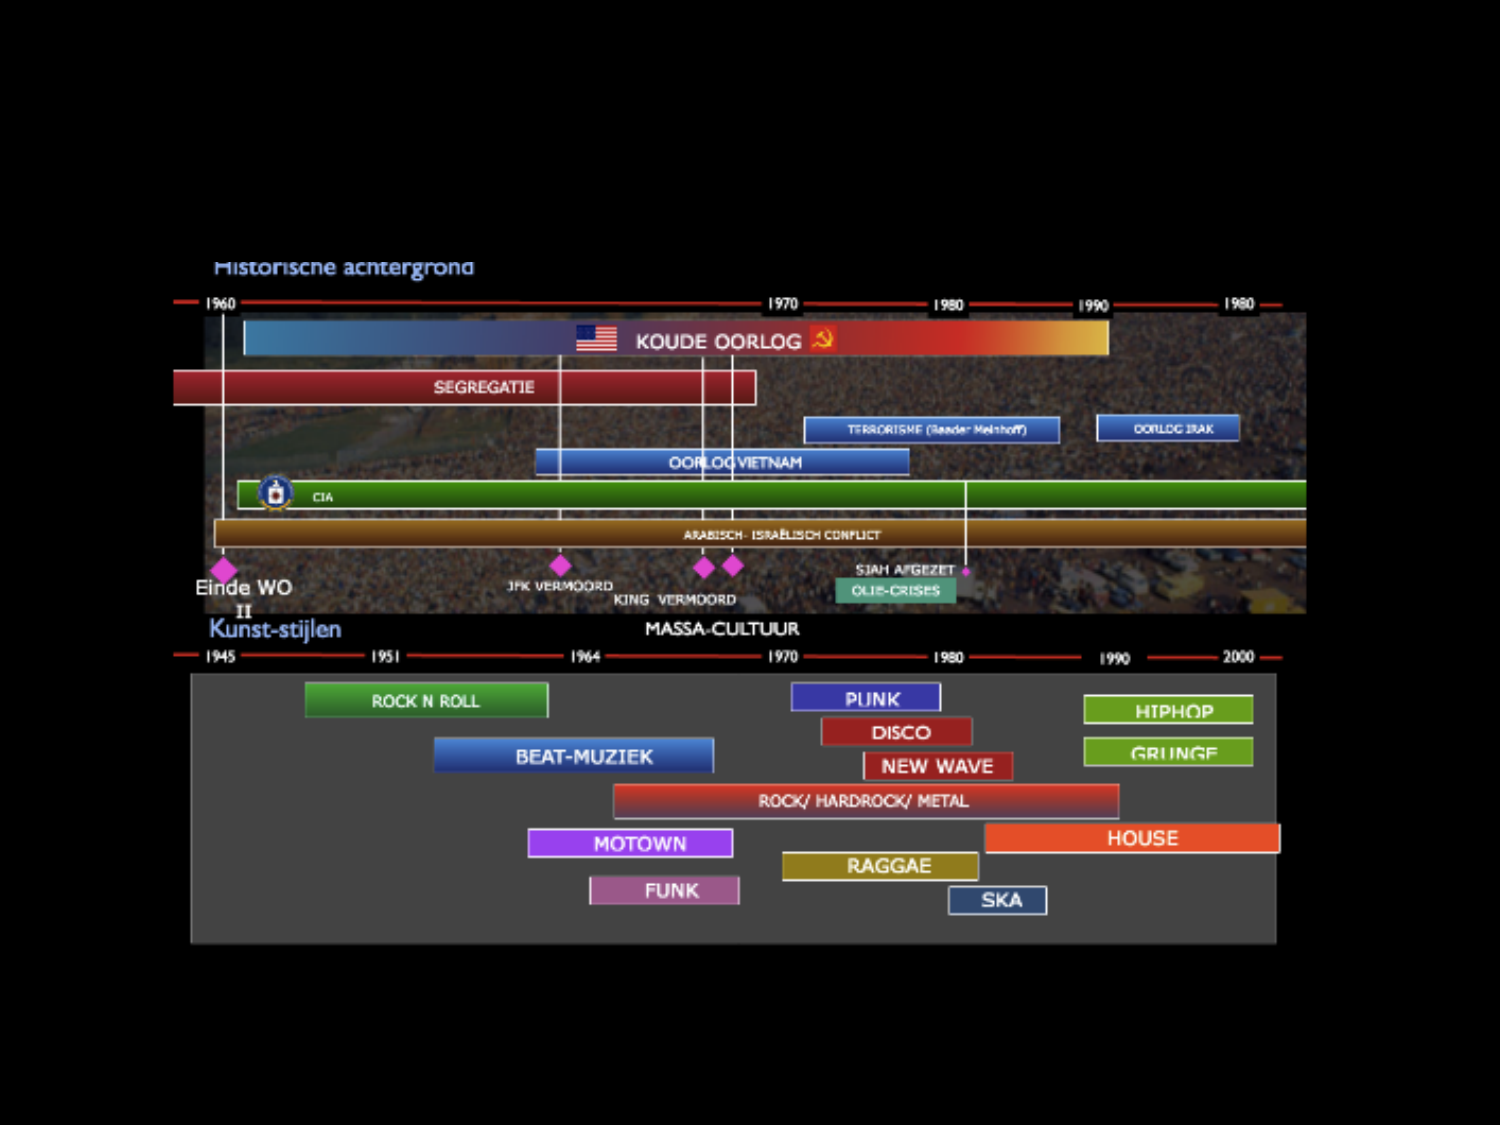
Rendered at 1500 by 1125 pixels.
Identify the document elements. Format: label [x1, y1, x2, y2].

list [74, 262, 1426, 1006]
